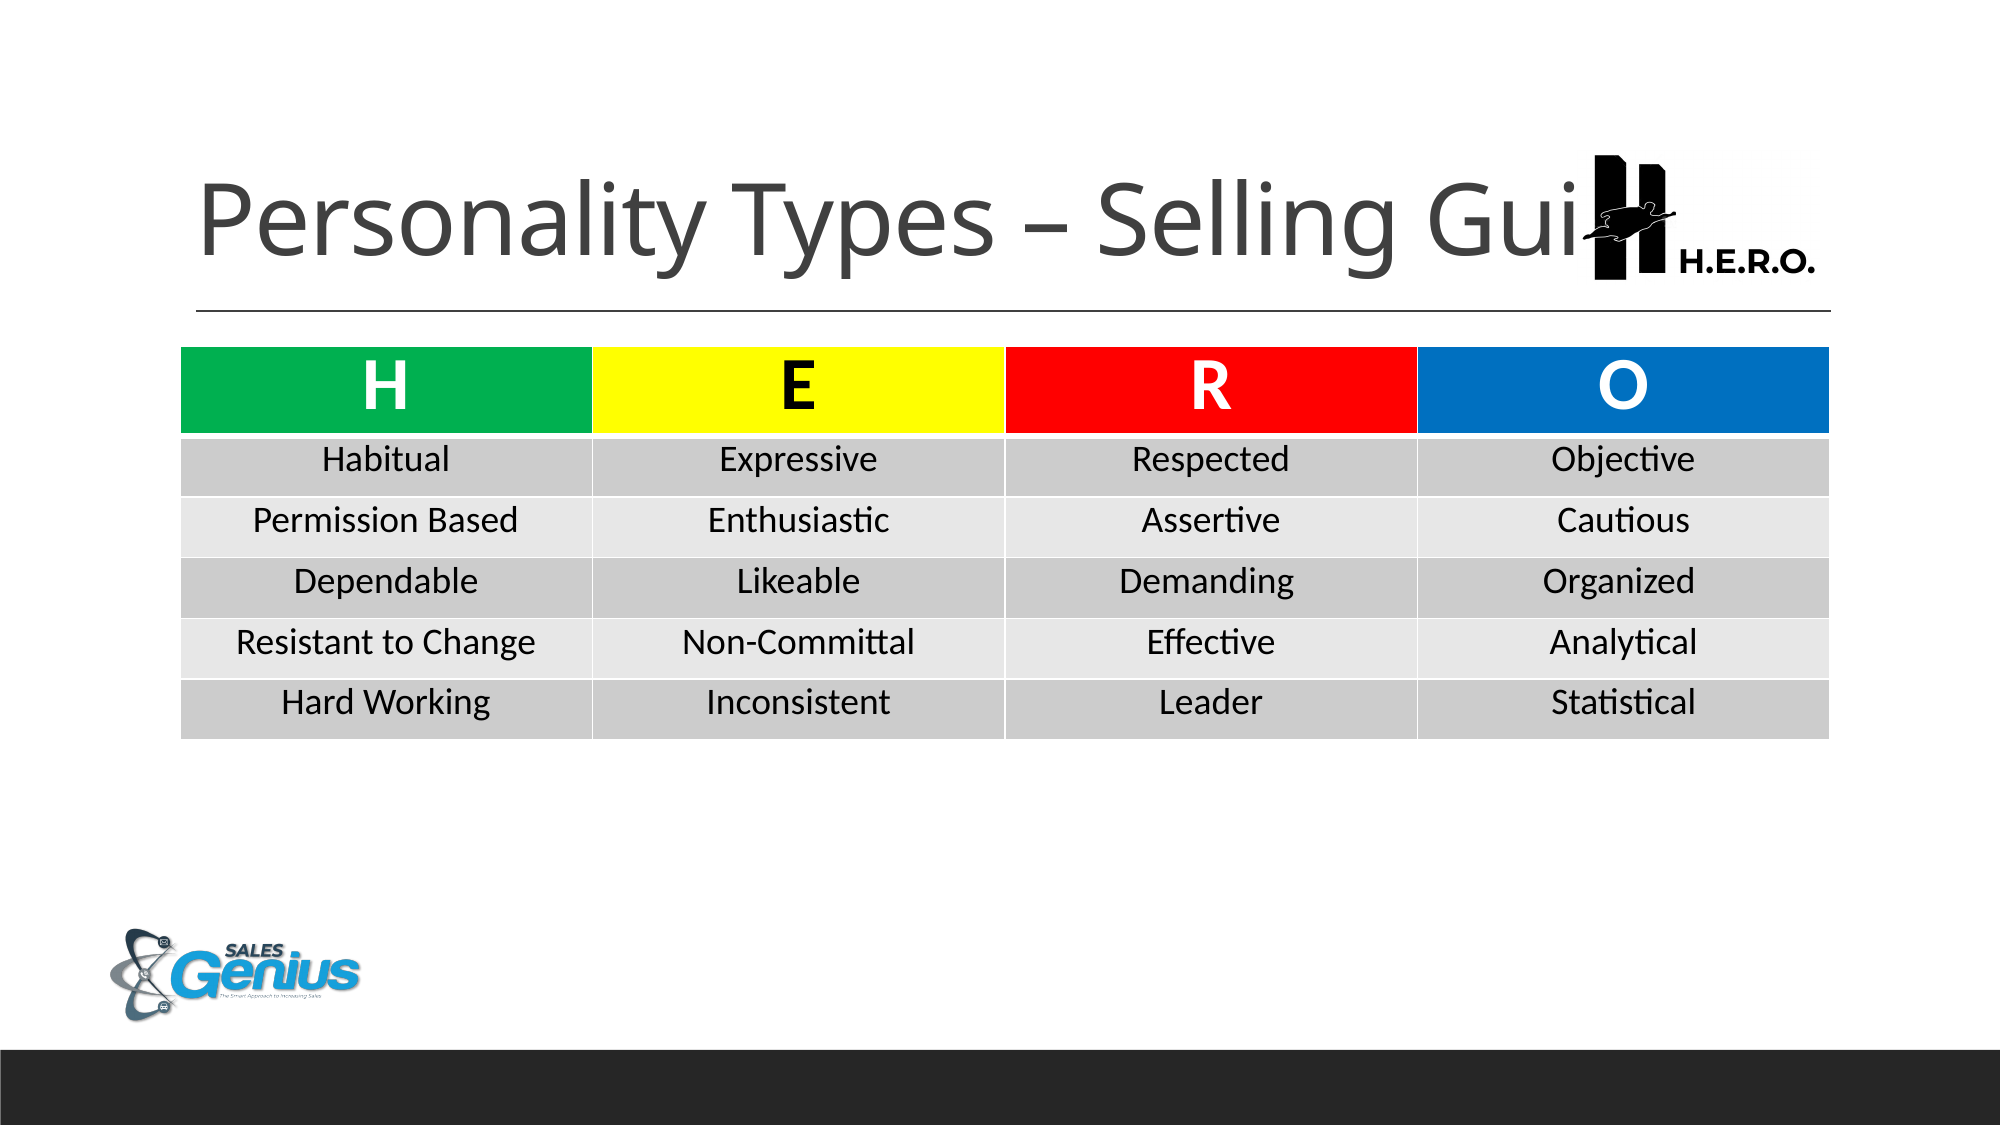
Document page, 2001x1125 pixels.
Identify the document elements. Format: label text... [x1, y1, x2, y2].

table_header R [1006, 347, 1417, 433]
table_cell Respected [1006, 439, 1417, 496]
title Personality Types – Selling Guides [180, 47, 1830, 285]
table_cell Leader [1006, 680, 1417, 739]
table_cell Permission Based [181, 498, 592, 557]
table_header O [1418, 347, 1829, 433]
table_cell Demanding [1006, 558, 1417, 618]
table_header H [181, 347, 592, 433]
picture [108, 925, 365, 1025]
table_cell Effective [1006, 619, 1417, 678]
table_cell Assertive [1006, 498, 1417, 557]
table_cell Inconsistent [593, 680, 1004, 739]
table_cell Statistical [1418, 680, 1829, 739]
table_cell Organized [1418, 558, 1829, 618]
table_cell Expressive [593, 439, 1004, 496]
table_cell Dependable [181, 558, 592, 618]
table_cell Habitual [181, 439, 592, 496]
table_cell Enthusiastic [593, 498, 1004, 557]
table_cell Non-Committal [593, 619, 1004, 678]
table_cell Hard Working [181, 680, 592, 739]
table_cell Analytical [1418, 619, 1829, 678]
table_cell Objective [1418, 439, 1829, 496]
table_cell Likeable [593, 558, 1004, 618]
table_header E [593, 347, 1004, 433]
table_cell Resistant to Change [181, 619, 592, 678]
table_cell Cautious [1418, 498, 1829, 557]
picture [1576, 149, 1821, 286]
